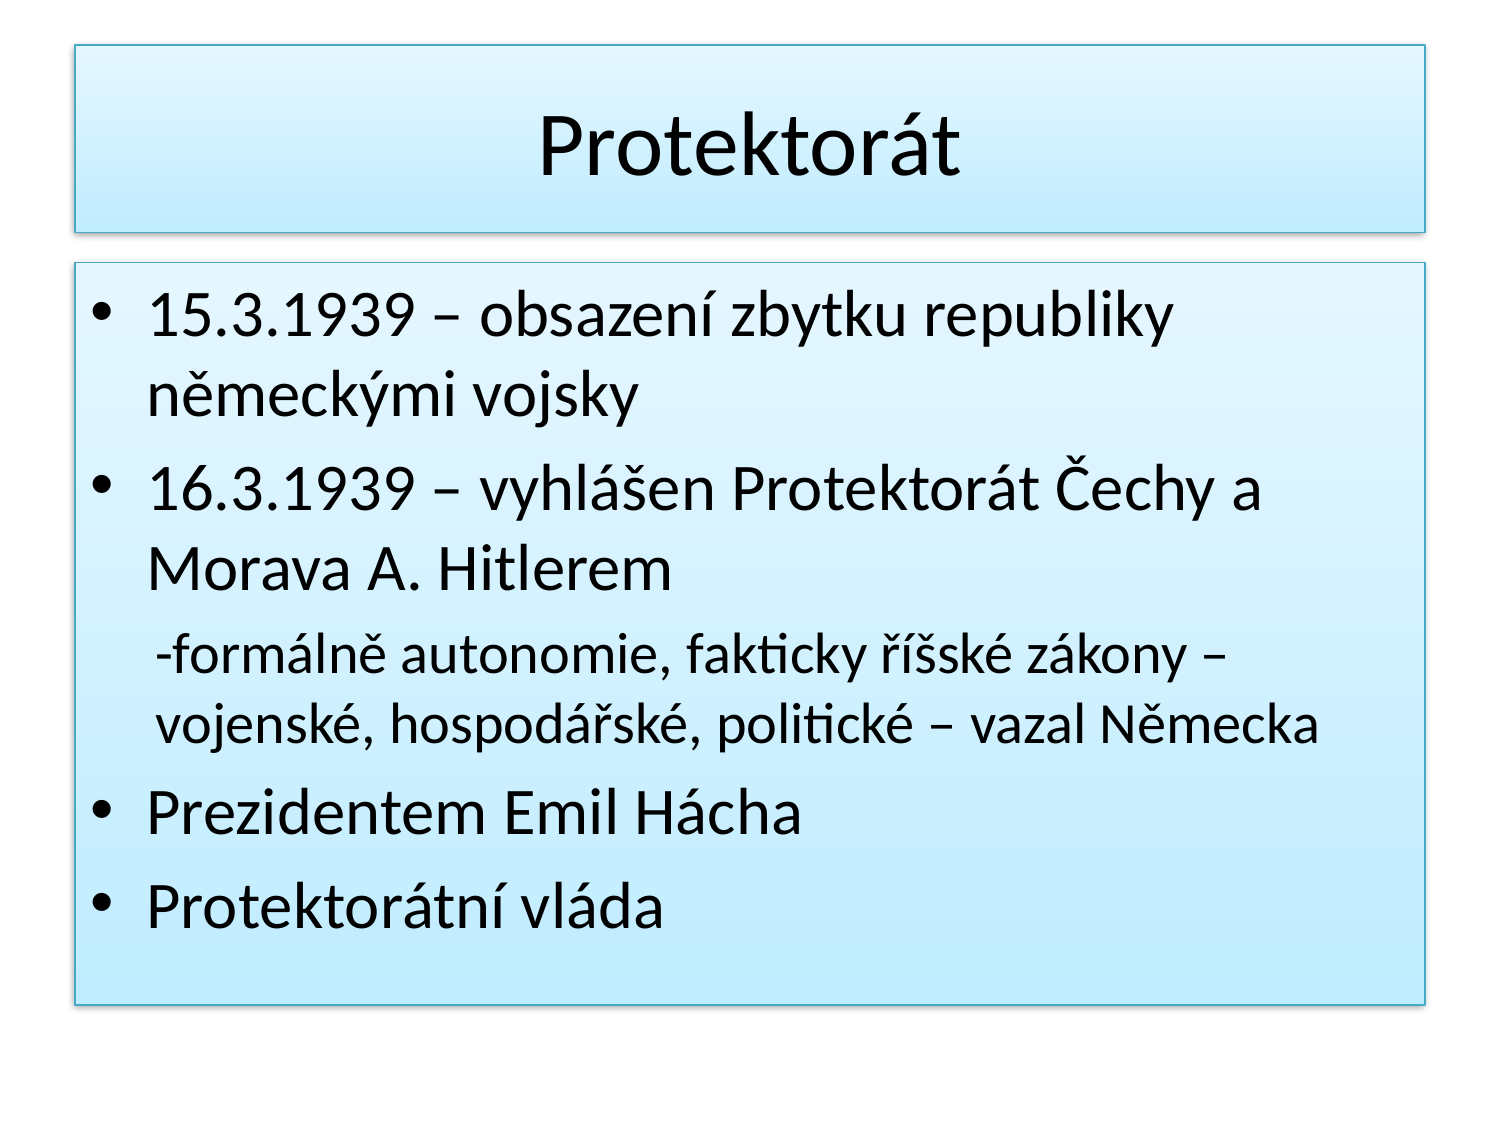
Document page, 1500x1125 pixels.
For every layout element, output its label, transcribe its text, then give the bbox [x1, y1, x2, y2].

title Protektorát [74, 44, 1426, 233]
list 15.3.1939 – obsazení zbytku republiky německými vojsky 16.3.1939 – vyhlášen Protektorát Čechy a Morava A. Hitlerem -formálně autonomie, fakticky říšské zákony – vojenské, hospodářské, politické – vazal Německa Prezidentem Emil Hácha Protektorátní vláda [74, 262, 1426, 1006]
